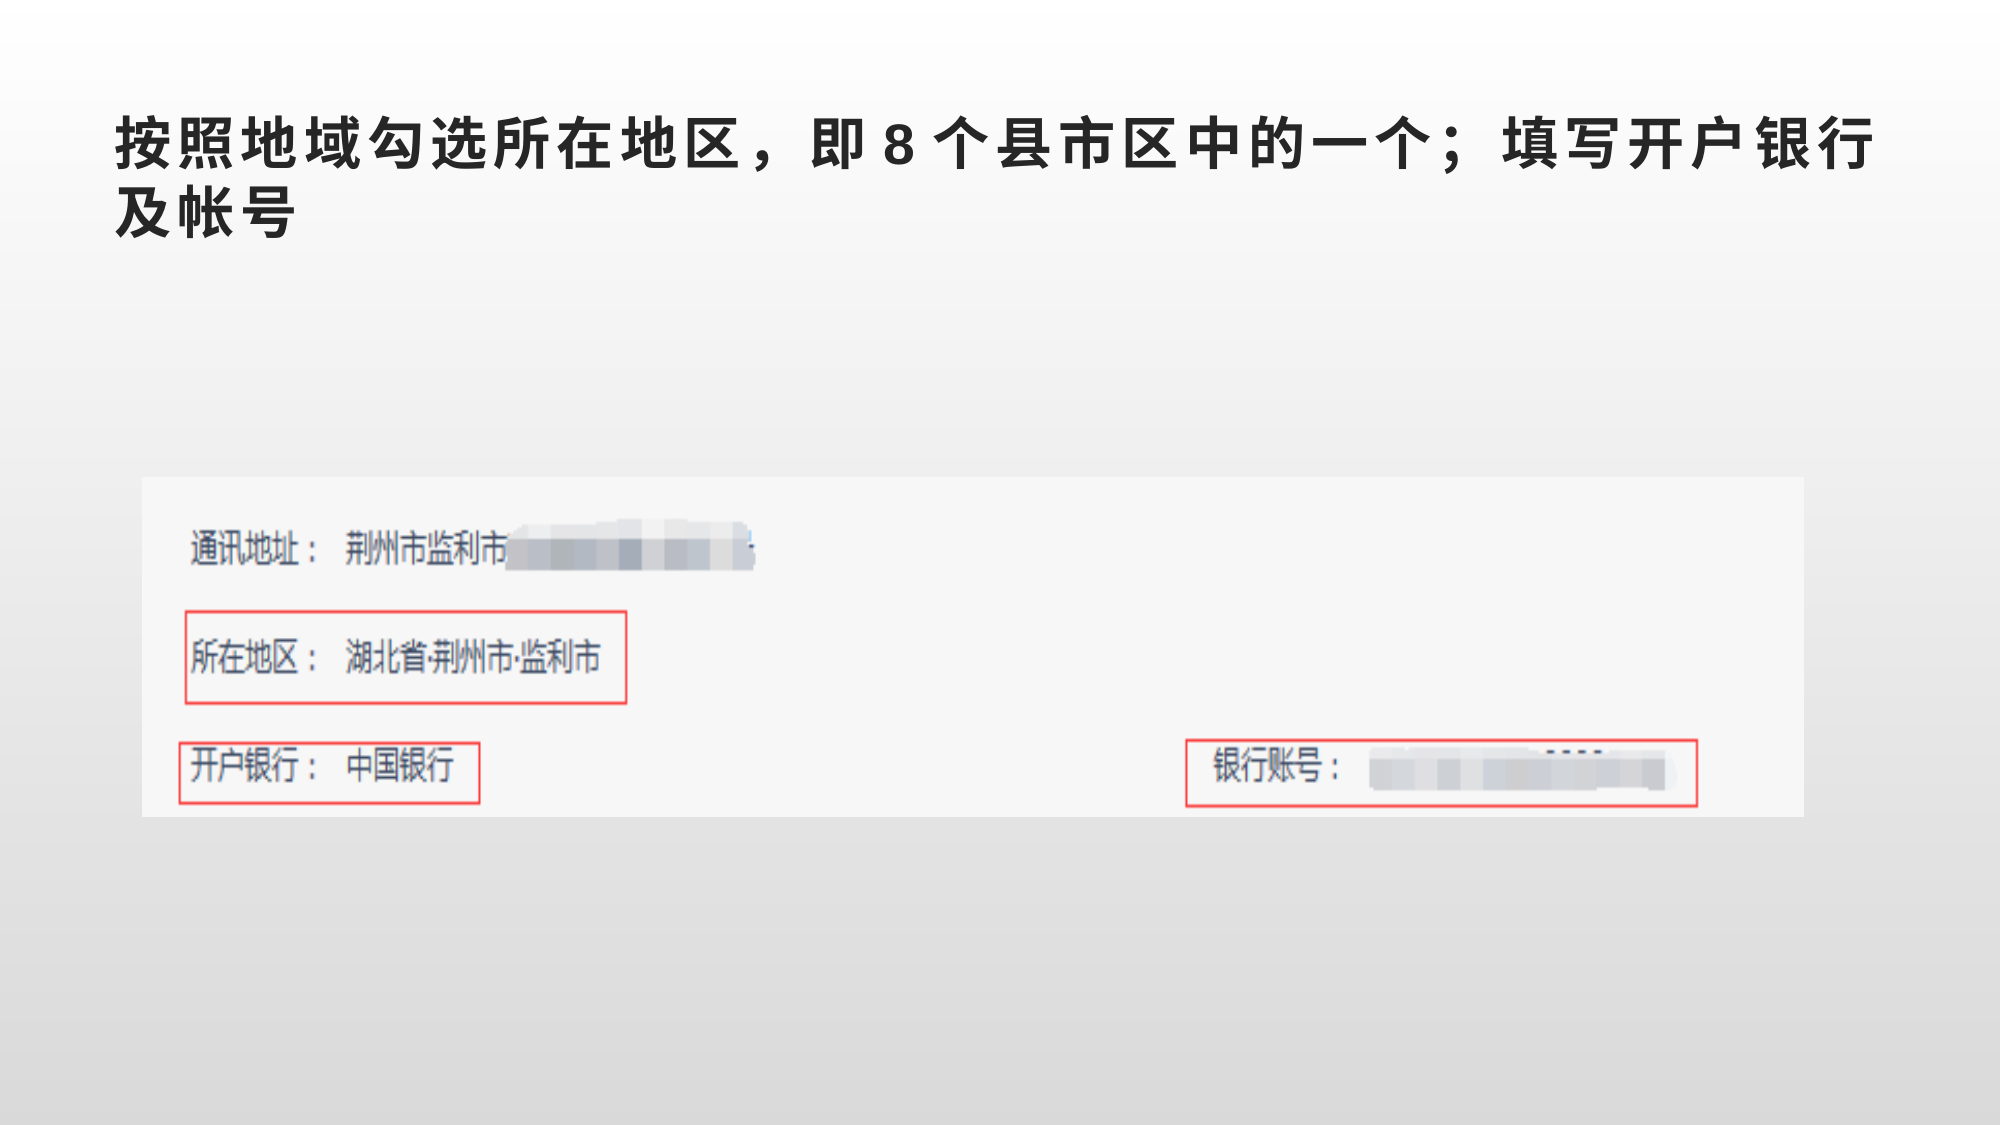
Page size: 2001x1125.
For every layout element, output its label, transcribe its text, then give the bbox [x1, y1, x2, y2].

title 按照地域勾选所在地区，即8个县市区中的一个；填写开户银行及帐号 [99, 99, 1900, 253]
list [142, 477, 1804, 817]
